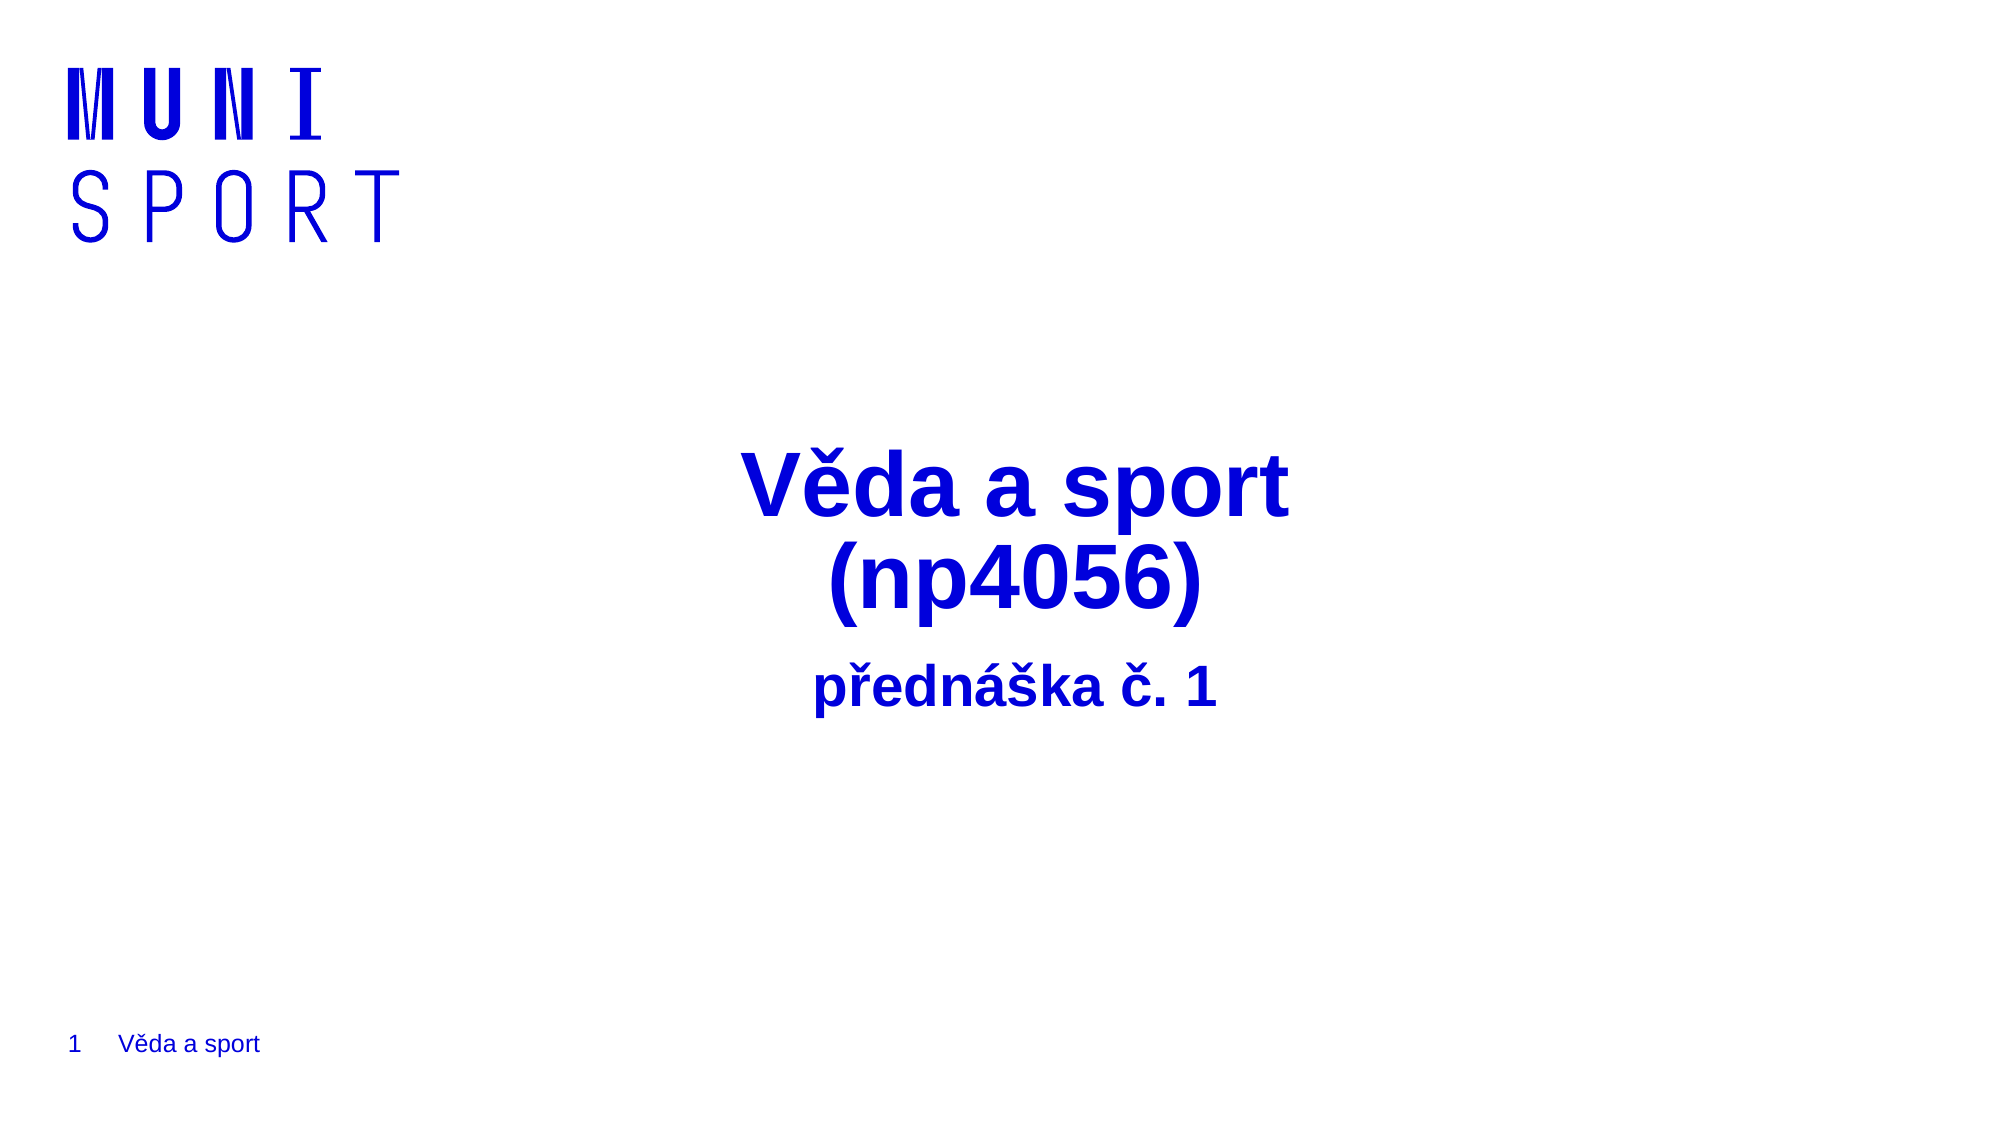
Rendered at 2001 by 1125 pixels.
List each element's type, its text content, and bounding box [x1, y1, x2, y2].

slide_number 1 [67, 1021, 110, 1063]
title Věda a sport (np4056) přednáška č. 1 [96, 443, 1935, 682]
footer Věda a sport [118, 1021, 1418, 1063]
